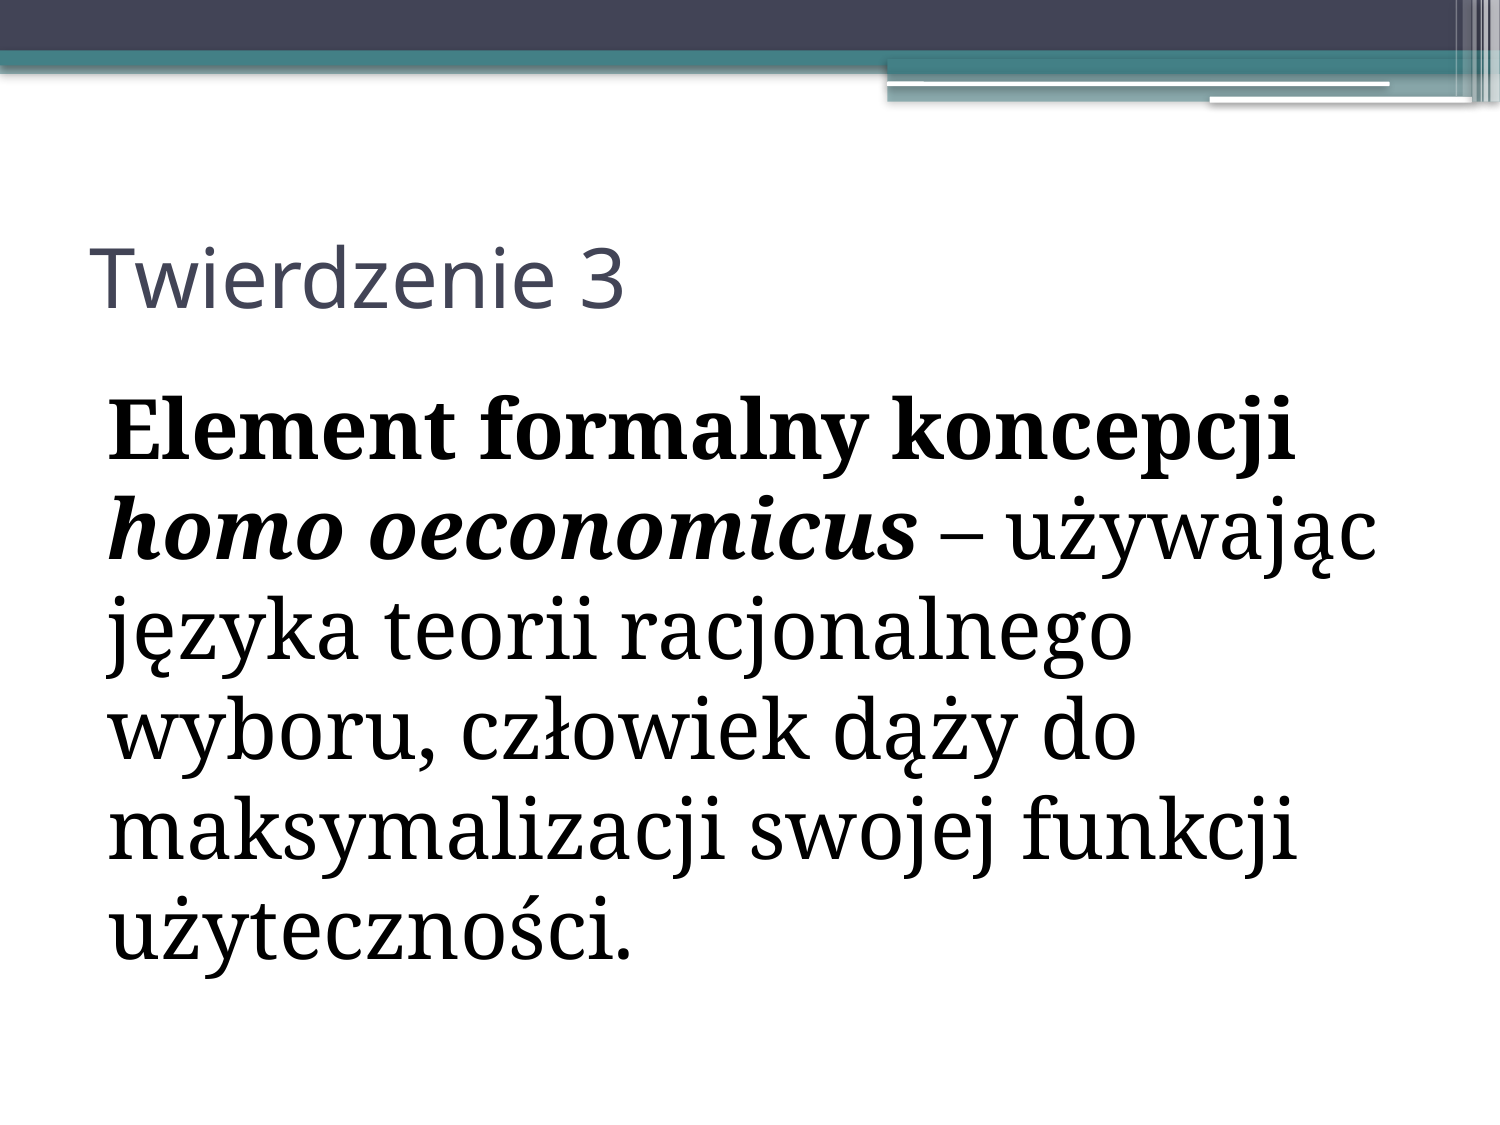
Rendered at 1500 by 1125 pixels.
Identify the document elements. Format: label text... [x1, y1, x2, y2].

title Twierdzenie 3 [75, 187, 1425, 363]
list Element formalny koncepcji homo oeconomicus – używając języka teorii racjonalnego wyboru, człowiek dąży do maksymalizacji swojej funkcji użyteczności. [75, 368, 1425, 1079]
